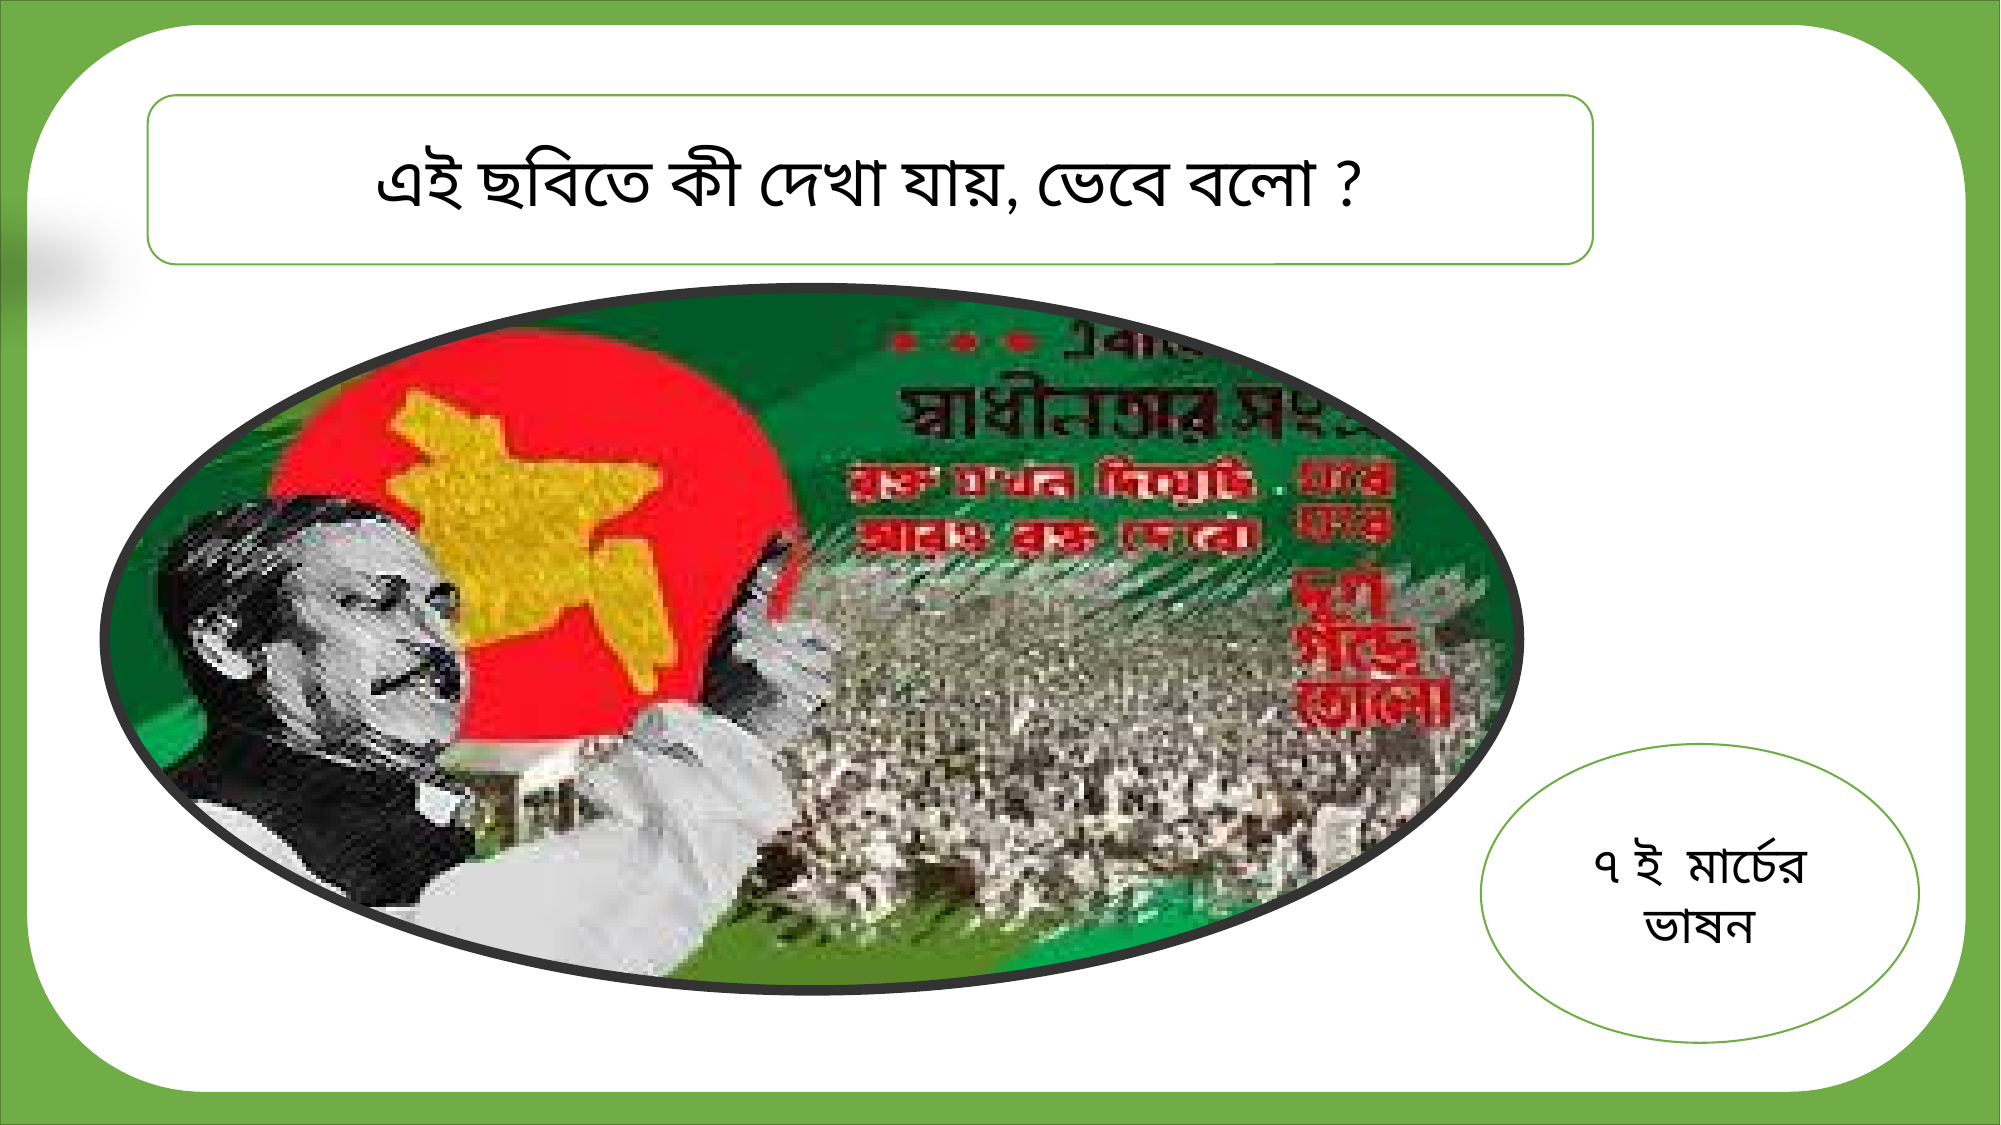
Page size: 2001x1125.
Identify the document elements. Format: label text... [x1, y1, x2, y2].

text_box ৭ ই মার্চের ভাষন [1520, 742, 1920, 1044]
picture [104, 287, 1520, 991]
text_box [25, 22, 1968, 1094]
text_box [0, 0, 2000, 1125]
text_box এই ছবিতে কী দেখা যায়, ভেবে বলো ? [146, 94, 1594, 266]
